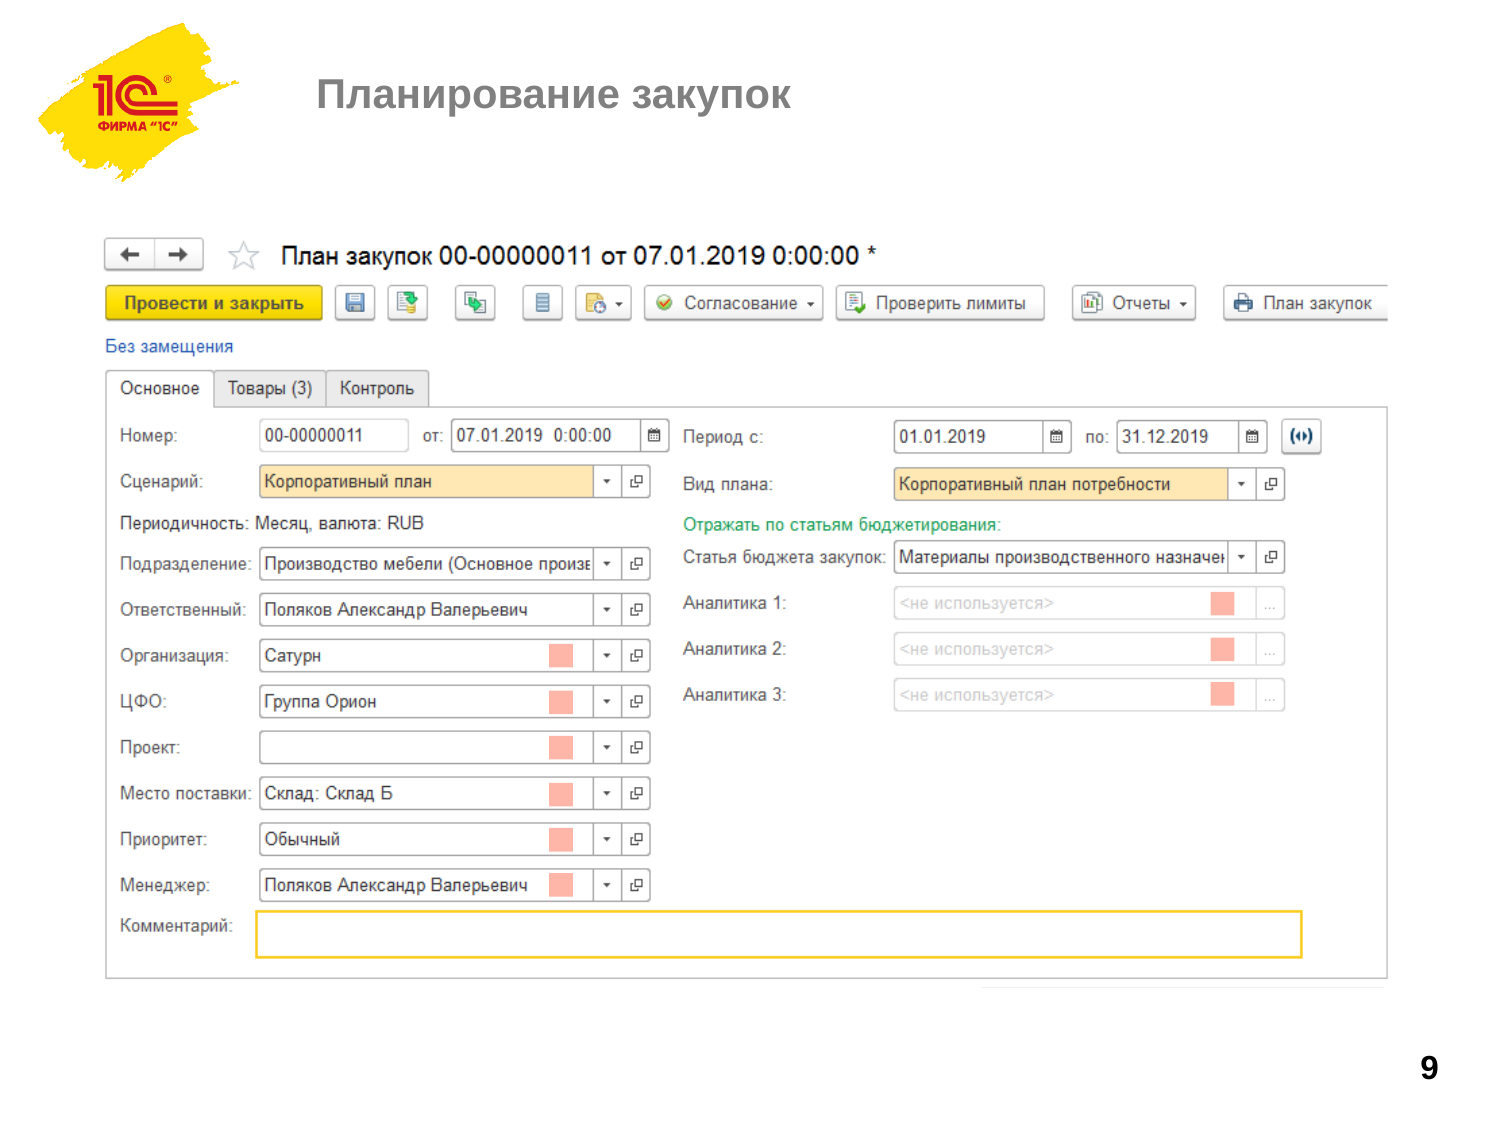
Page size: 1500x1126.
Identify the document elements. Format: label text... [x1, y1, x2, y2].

title Планирование закупок [300, 18, 1248, 164]
picture [96, 231, 1388, 988]
picture [31, 18, 243, 185]
